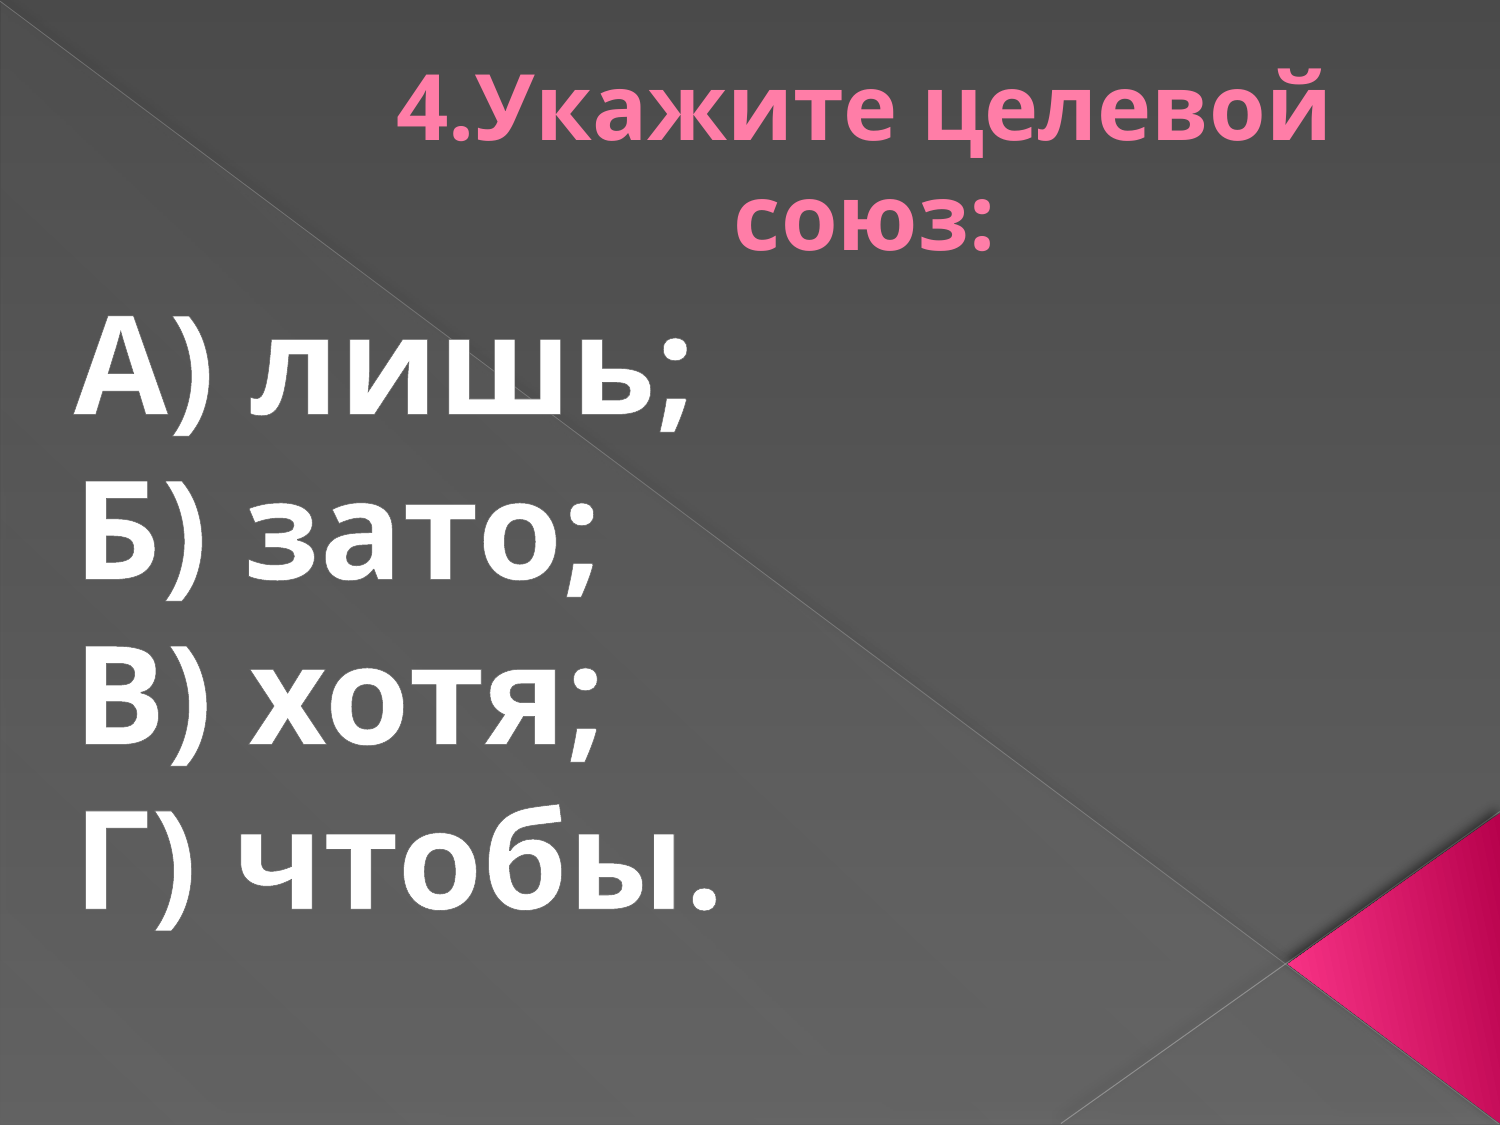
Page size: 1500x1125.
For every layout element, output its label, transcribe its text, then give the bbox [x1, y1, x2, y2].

subtitle А) лишь; Б) зато; В) хотя; Г) чтобы. [58, 269, 1465, 997]
title 4.Укажите целевой союз: [187, 35, 1463, 269]
